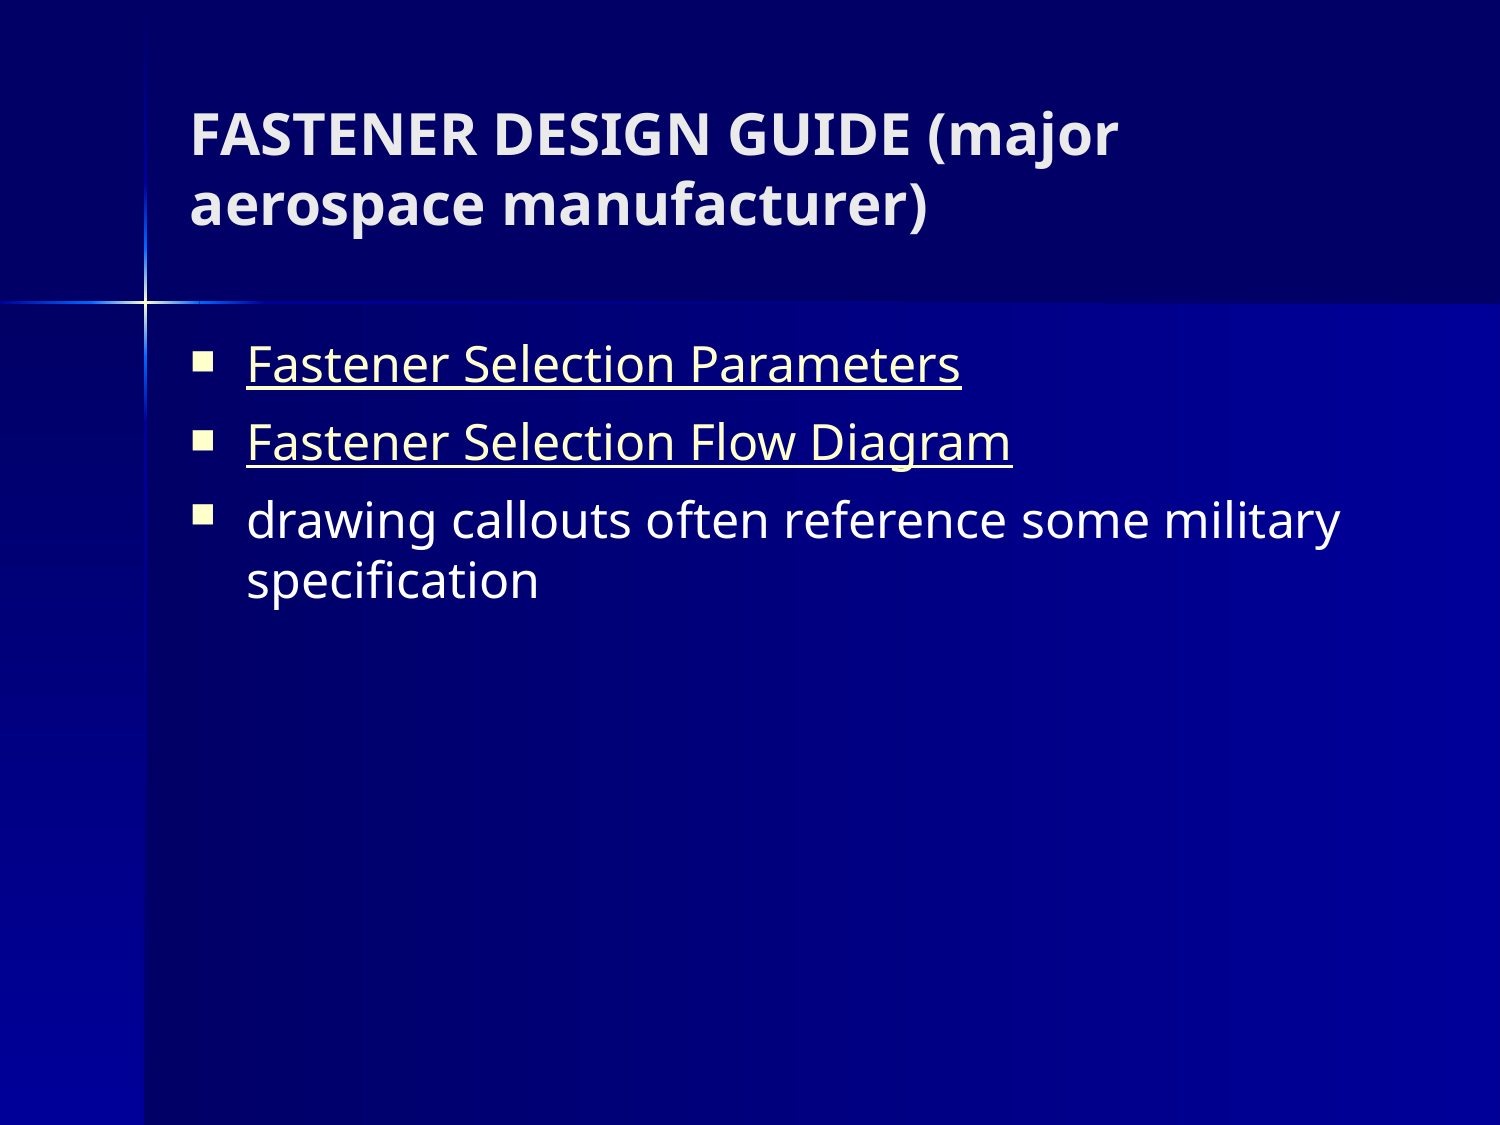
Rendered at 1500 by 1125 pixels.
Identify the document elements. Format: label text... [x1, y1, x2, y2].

list Fastener Selection Parameters Fastener Selection Flow Diagram drawing callouts often reference some military specification [174, 324, 1413, 1001]
title FASTENER DESIGN GUIDE (major aerospace manufacturer) [174, 49, 1413, 286]
